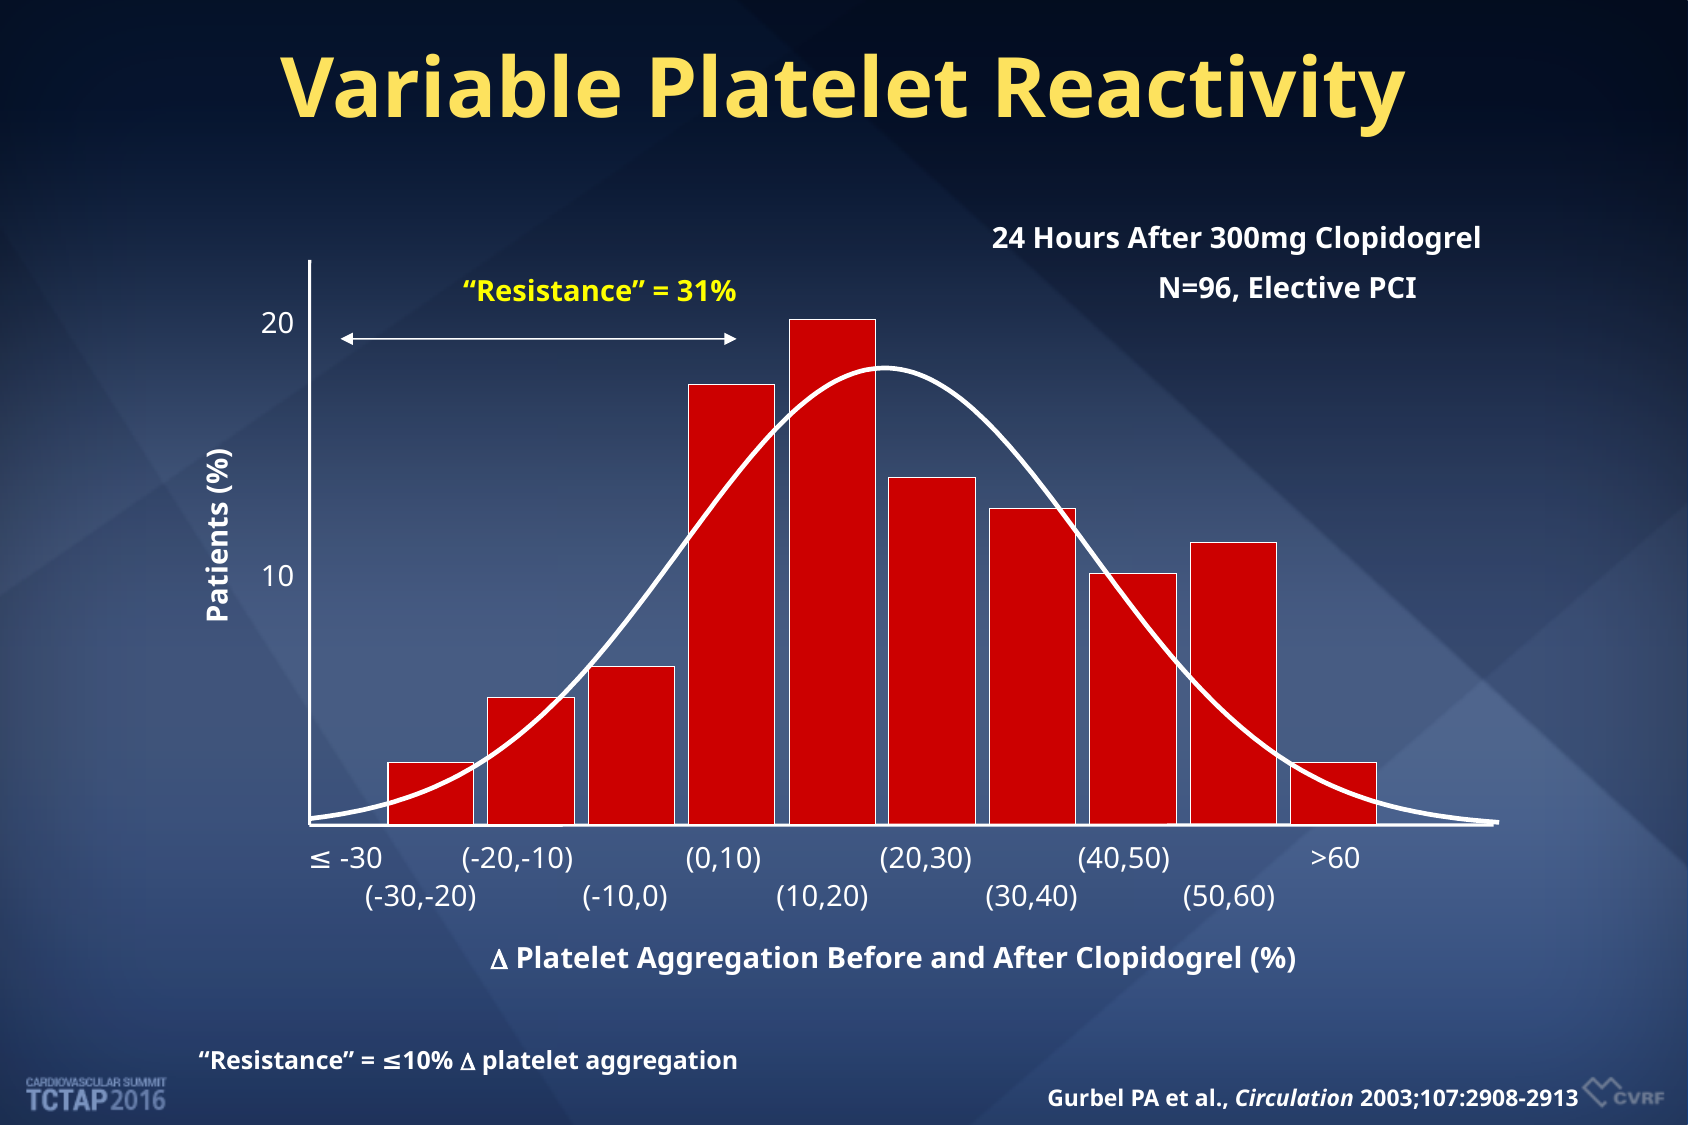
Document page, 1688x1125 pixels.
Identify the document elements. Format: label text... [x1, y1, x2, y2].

text_box [1060, 508, 1076, 529]
text_box [1190, 542, 1277, 754]
text_box [789, 319, 876, 414]
text_box [487, 697, 559, 757]
text_box (30,40) [985, 877, 1078, 913]
text_box 20 [260, 304, 295, 340]
text_box [310, 367, 1500, 823]
text_box [789, 821, 876, 825]
text_box [340, 332, 737, 346]
text_box [688, 820, 775, 825]
text_box (10,20) [776, 877, 869, 913]
text_box (-20,-10) [461, 839, 574, 875]
text_box [487, 820, 575, 825]
text_box N=96, Elective PCI [1081, 262, 1494, 313]
text_box [989, 821, 1076, 825]
text_box “Resistance” = ≤10%  platelet aggregation [118, 1037, 819, 1083]
text_box [387, 819, 474, 825]
text_box >60 [1302, 839, 1361, 875]
picture [0, 0, 1688, 1125]
text_box Patients (%) [198, 275, 234, 804]
text_box [588, 820, 675, 825]
text_box “Resistance” = 31% [343, 265, 857, 315]
text_box ≤ -30 [307, 839, 384, 875]
text_box 10 [260, 556, 295, 592]
text_box [688, 384, 775, 537]
text_box 24 Hours After 300mg Clopidogrel [918, 212, 1556, 263]
text_box Gurbel PA et al., Circulation 2003;107:2908-2913 [789, 1076, 1595, 1119]
text_box (50,60) [1182, 877, 1276, 913]
text_box (20,30) [879, 839, 973, 875]
text_box (-30,-20) [365, 877, 477, 913]
text_box Variable Platelet Reactivity [168, 0, 1519, 179]
text_box [387, 762, 474, 803]
text_box (-10,0) [582, 877, 668, 913]
text_box [888, 821, 976, 825]
text_box [1290, 762, 1377, 801]
text_box [1108, 573, 1177, 661]
text_box (40,50) [1077, 839, 1171, 875]
text_box  Platelet Aggregation Before and After Clopidogrel (%) [368, 932, 1419, 982]
text_box (0,10) [685, 839, 762, 875]
